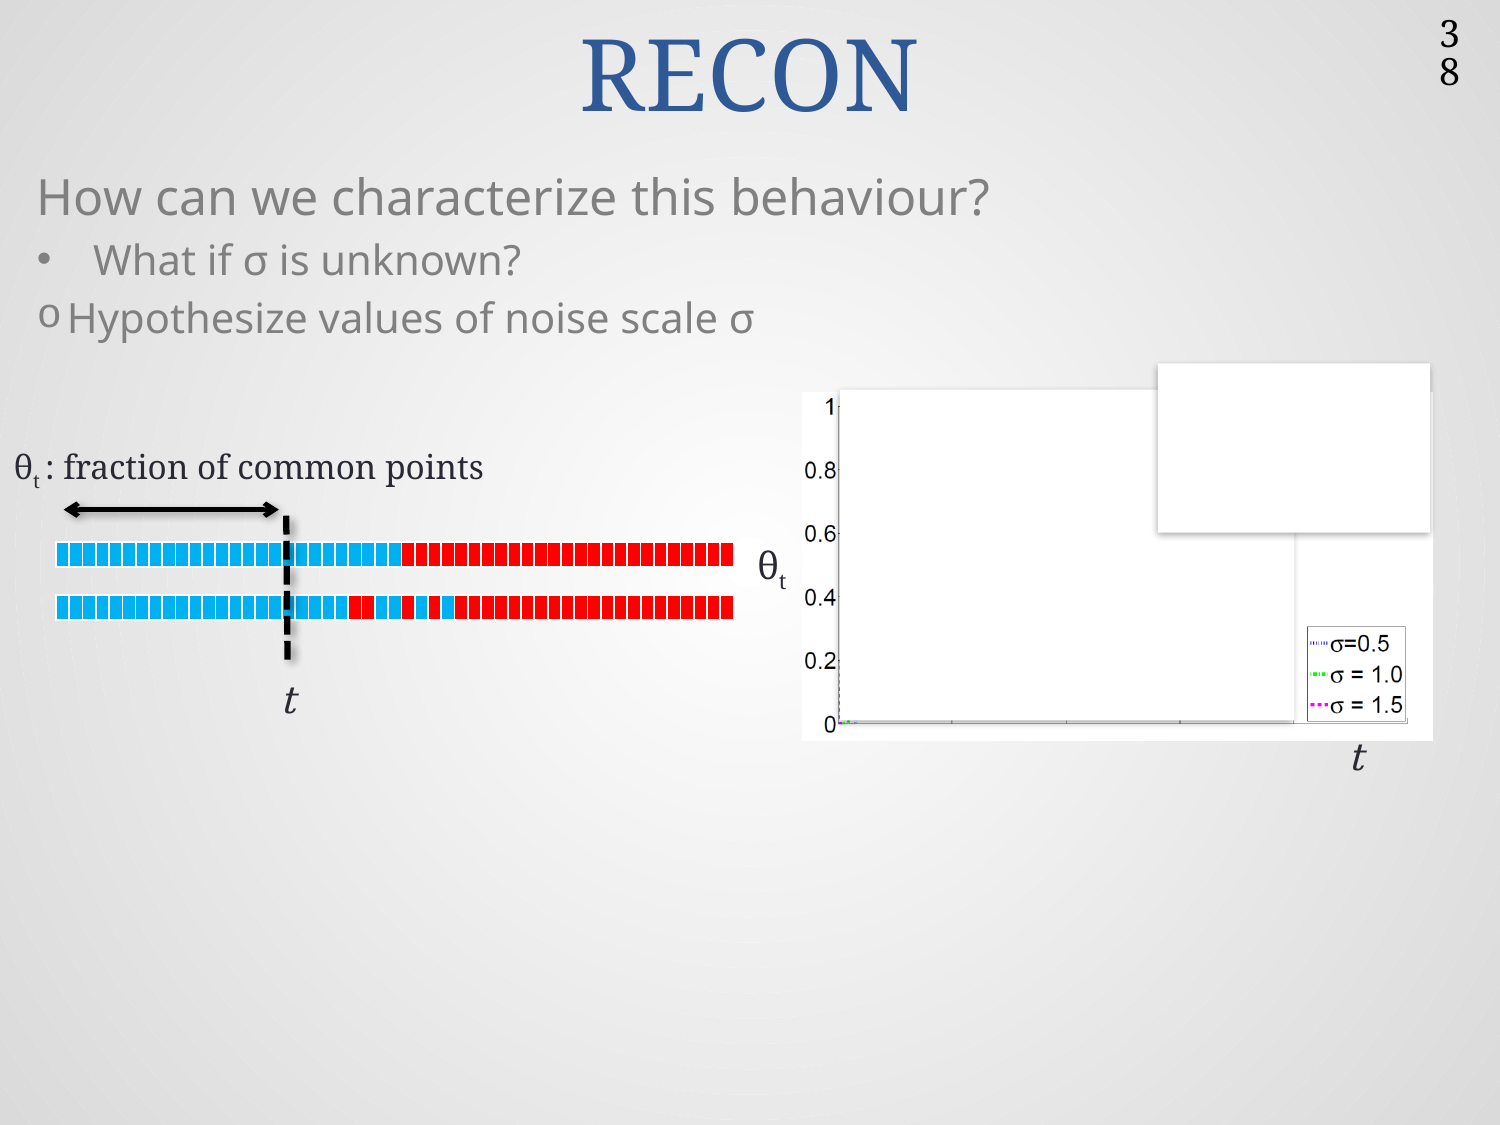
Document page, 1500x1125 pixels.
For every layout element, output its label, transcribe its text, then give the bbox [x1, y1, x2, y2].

table_header [402, 596, 414, 619]
table_header [469, 596, 480, 619]
table_header [495, 543, 507, 566]
table_header [216, 543, 228, 566]
picture [802, 392, 1433, 741]
table_header [522, 543, 533, 566]
table_header [323, 596, 334, 619]
text_box t [265, 668, 311, 729]
table_header [290, 517, 298, 541]
table_header [190, 543, 201, 566]
table_header [482, 596, 494, 619]
table_header [668, 596, 680, 619]
table_header [299, 596, 308, 619]
table_header [97, 543, 108, 566]
table_header [562, 596, 573, 619]
table_header [615, 596, 626, 619]
table_header [83, 543, 95, 566]
table_header [349, 596, 361, 619]
table_header [668, 543, 680, 566]
table_header [509, 596, 520, 619]
text_box t [1333, 749, 1379, 786]
table_header [482, 543, 494, 566]
text_box [1157, 363, 1431, 391]
table_header [137, 543, 148, 566]
table_header [309, 543, 321, 566]
table_header [455, 543, 467, 566]
table_header [110, 543, 121, 566]
table_header [376, 543, 387, 566]
table_header [123, 543, 135, 566]
table_header [602, 596, 613, 619]
table_header [588, 543, 600, 566]
table_header [429, 543, 440, 566]
table_header [548, 543, 560, 566]
table_header [721, 543, 733, 566]
table_header [203, 596, 215, 619]
table_header [655, 543, 666, 566]
table_header [176, 596, 188, 619]
table_header [655, 596, 666, 619]
table_header [588, 596, 600, 619]
table_header [389, 543, 401, 566]
table_header [97, 596, 108, 619]
table_header [57, 596, 68, 619]
table_header [695, 596, 706, 619]
table_header [641, 543, 653, 566]
slide_number 38 [1424, 3, 1494, 57]
text_box θt : fraction of common points [0, 439, 500, 500]
table_header [695, 543, 706, 566]
table_header [389, 596, 401, 619]
table_header [309, 596, 321, 619]
table_header [349, 543, 361, 566]
table_header [190, 596, 201, 619]
table_header [163, 596, 175, 619]
table_header [136, 596, 148, 619]
table_header [615, 543, 626, 566]
table_header [282, 621, 299, 666]
table_header [256, 543, 268, 566]
table_header [70, 596, 82, 619]
table_header [509, 543, 520, 566]
table_header [642, 596, 653, 619]
list How can we characterize this behaviour? What if σ is unknown? Hypothesize values of noise scale σ [21, 157, 1490, 1063]
table_header [292, 568, 298, 594]
table_header [575, 596, 587, 619]
table_header [243, 543, 254, 566]
table_header [416, 596, 427, 619]
table_header [416, 543, 427, 566]
table_header [628, 543, 640, 566]
table_header [163, 543, 175, 566]
table_header [628, 596, 640, 619]
table_header [83, 596, 95, 619]
table_header [562, 543, 573, 566]
table_header [269, 596, 280, 619]
table_header [323, 543, 334, 566]
table_header [522, 596, 533, 619]
table_header [402, 543, 414, 566]
table_header [549, 596, 560, 619]
table_header [495, 596, 507, 619]
table_header [362, 543, 374, 566]
table_header [708, 543, 719, 566]
table_header [575, 543, 587, 566]
table_header [150, 543, 161, 566]
table_header [442, 596, 454, 619]
table_header [535, 543, 547, 566]
table_header [721, 596, 733, 619]
title RECON [0, 0, 1500, 139]
table_header [535, 596, 547, 619]
table_header [230, 596, 241, 619]
table_header [216, 596, 228, 619]
table_header [243, 596, 254, 619]
table_header [362, 596, 374, 619]
table_header [455, 596, 467, 619]
table_header [298, 543, 307, 566]
table_header [203, 543, 214, 566]
table_header [336, 543, 347, 566]
table_header [708, 596, 719, 619]
table_header [429, 596, 440, 619]
table_header [269, 543, 280, 566]
table_header [70, 543, 82, 566]
table_header [336, 596, 347, 619]
table_header [57, 543, 68, 566]
table_header [681, 543, 693, 566]
text_box θt [742, 535, 797, 602]
table_header [469, 543, 480, 566]
table_header [230, 543, 241, 566]
table_header [681, 596, 693, 619]
table_header [110, 596, 122, 619]
table_header [376, 596, 387, 619]
table_header [150, 596, 161, 619]
table_header [442, 543, 454, 566]
table_header [123, 596, 135, 619]
table_header [602, 543, 613, 566]
table_header [176, 543, 188, 566]
table_header [256, 596, 268, 619]
